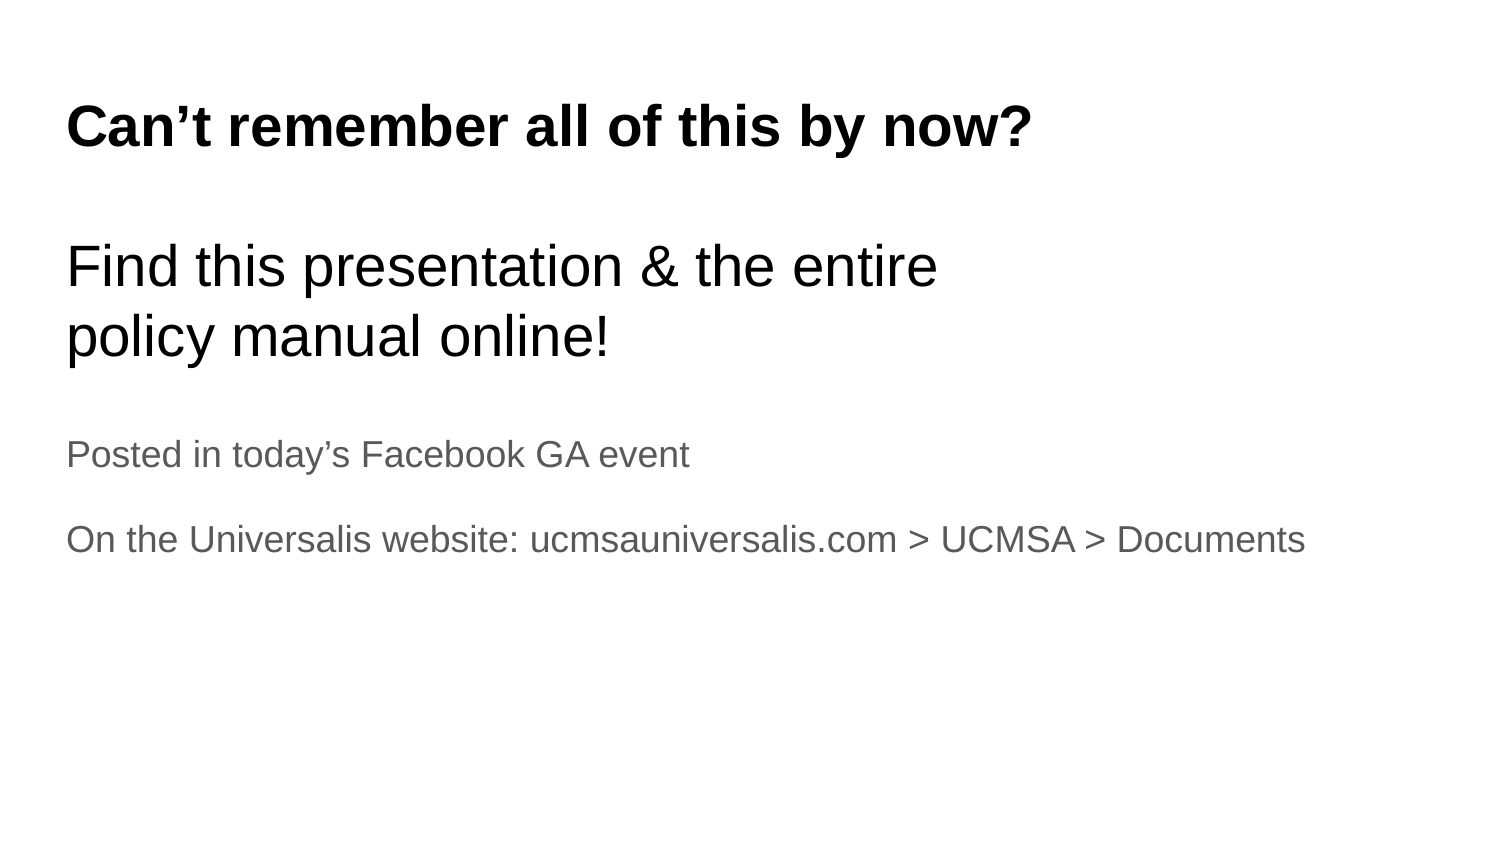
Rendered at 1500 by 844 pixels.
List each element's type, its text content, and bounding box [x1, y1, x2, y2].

list Posted in today’s Facebook GA event On the Universalis website: ucmsauniversalis.com > UCMSA > Documents [51, 408, 1449, 750]
title Can’t remember all of this by now? Find this presentation & the entire policy manual online! [51, 72, 1449, 358]
